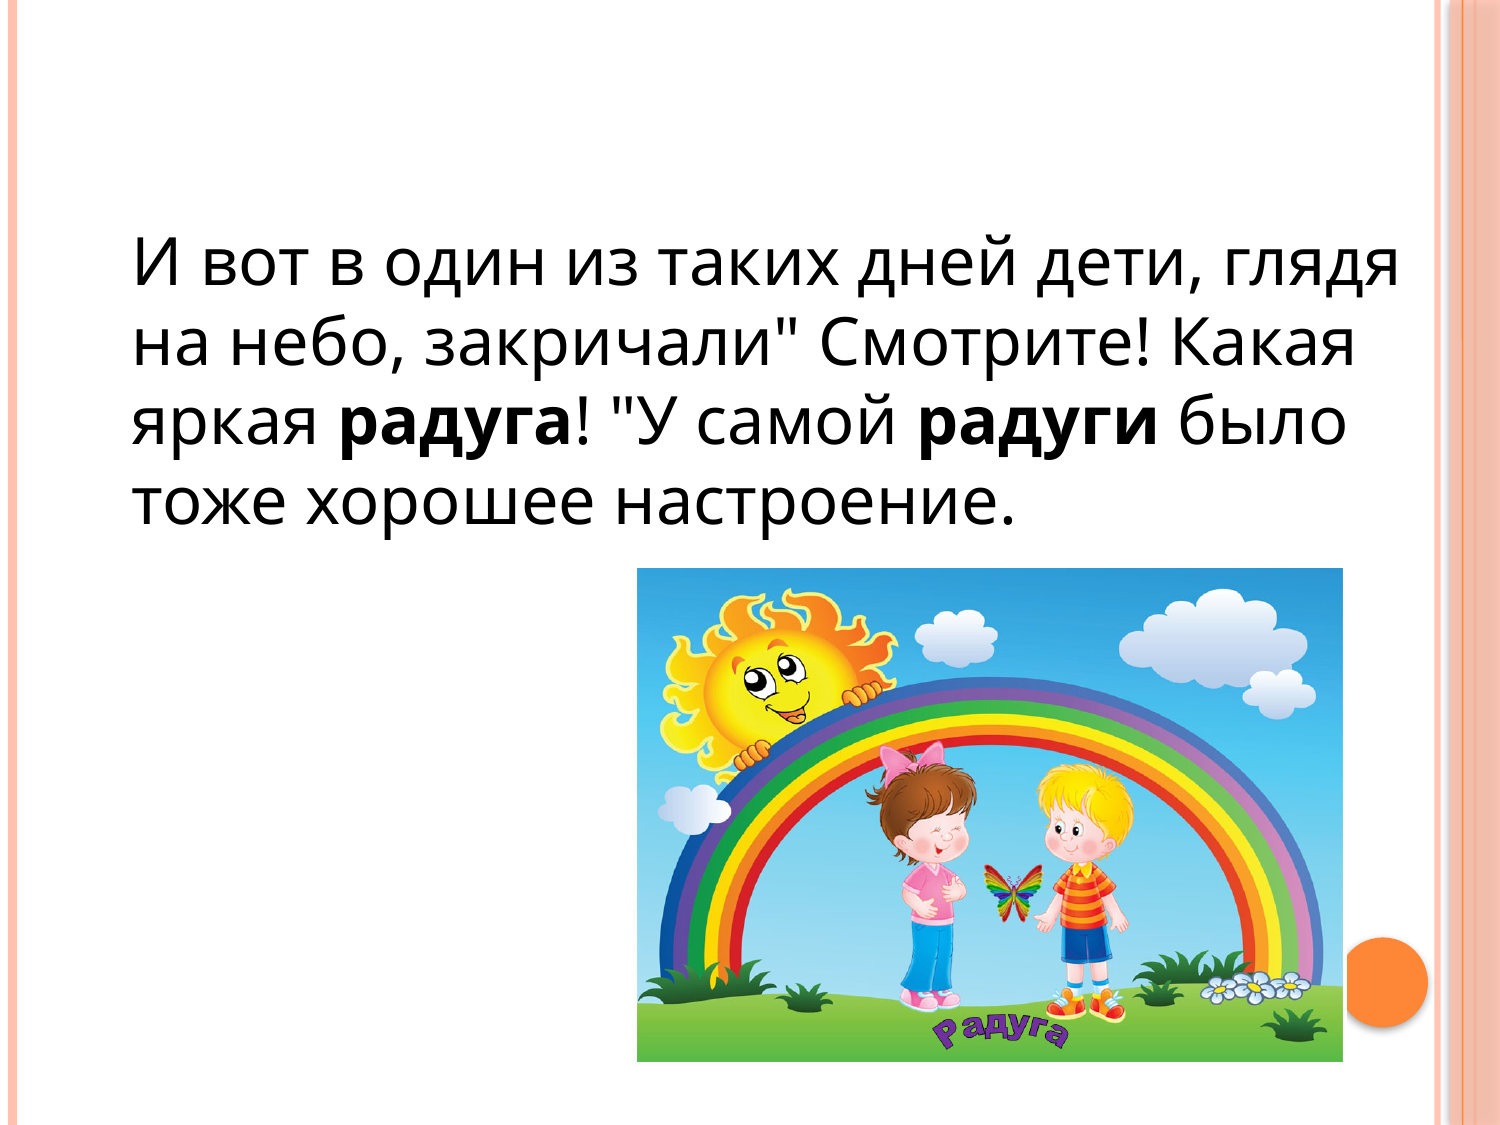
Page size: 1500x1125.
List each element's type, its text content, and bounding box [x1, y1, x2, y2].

text_box И вот в один из таких дней дети, глядя на небо, закричали" Смотрите! Какая яркая радуга! "У самой радуги было тоже хорошее настроение. [117, 210, 1430, 546]
picture [632, 561, 1348, 1067]
